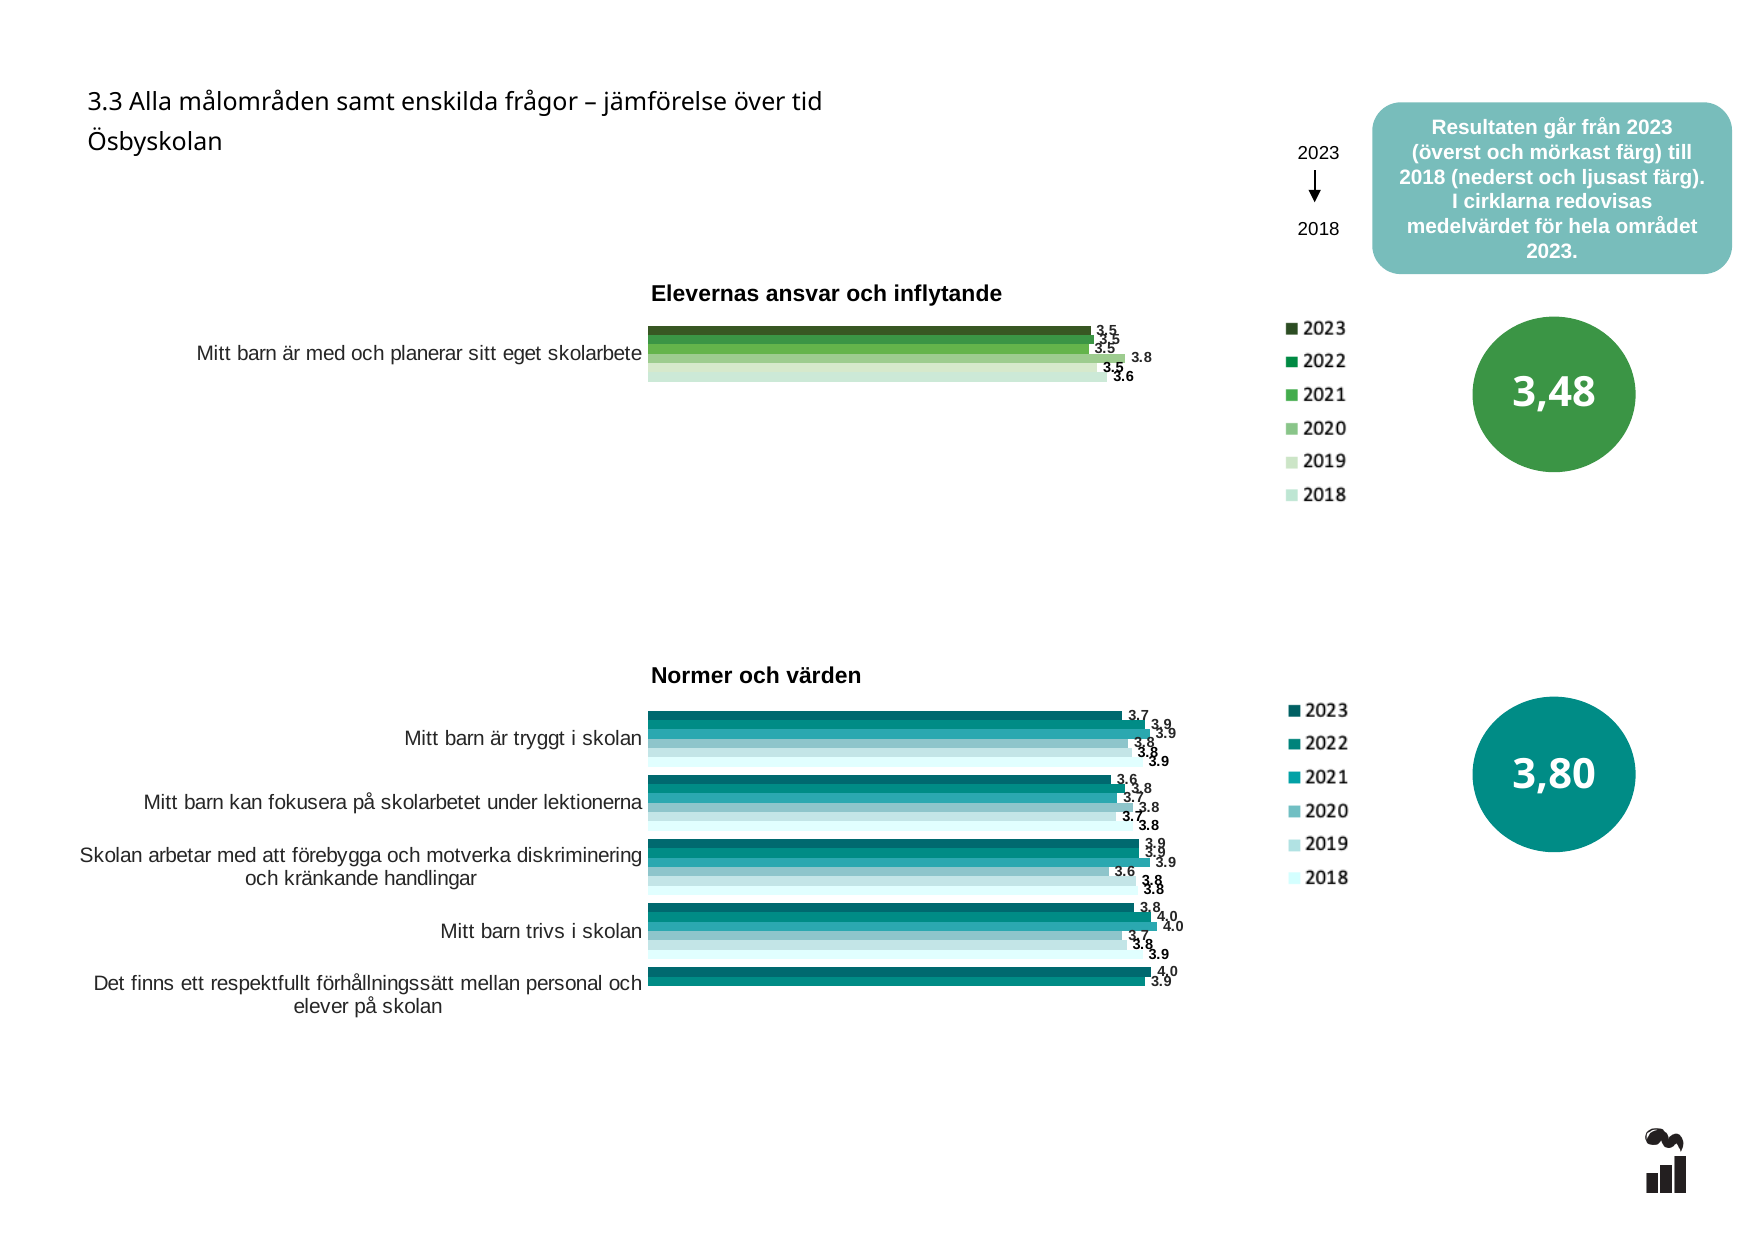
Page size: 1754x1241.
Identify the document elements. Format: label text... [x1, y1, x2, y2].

text_box [1480, 695, 1628, 739]
text_box 2018 [1282, 208, 1371, 247]
text_box [1477, 804, 1631, 854]
picture [1276, 696, 1367, 892]
text_box [1481, 315, 1627, 357]
picture [1276, 314, 1367, 509]
text_box [1477, 423, 1631, 474]
text_box 3,80 [1453, 739, 1656, 804]
text_box 3,48 [1453, 357, 1656, 423]
text_box Ösbyskolan [72, 117, 817, 163]
chart [63, 264, 1210, 1241]
text_box Resultaten går från 2023 (överst och mörkast färg) till 2018 (nederst och ljusast färg). I cirklarna redovisas medelvärdet för hela området 2023. [1371, 101, 1734, 276]
text_box 3.3 Alla målområden samt enskilda frågor – jämförelse över tid [72, 78, 1047, 123]
text_box 2023 [1282, 133, 1371, 171]
